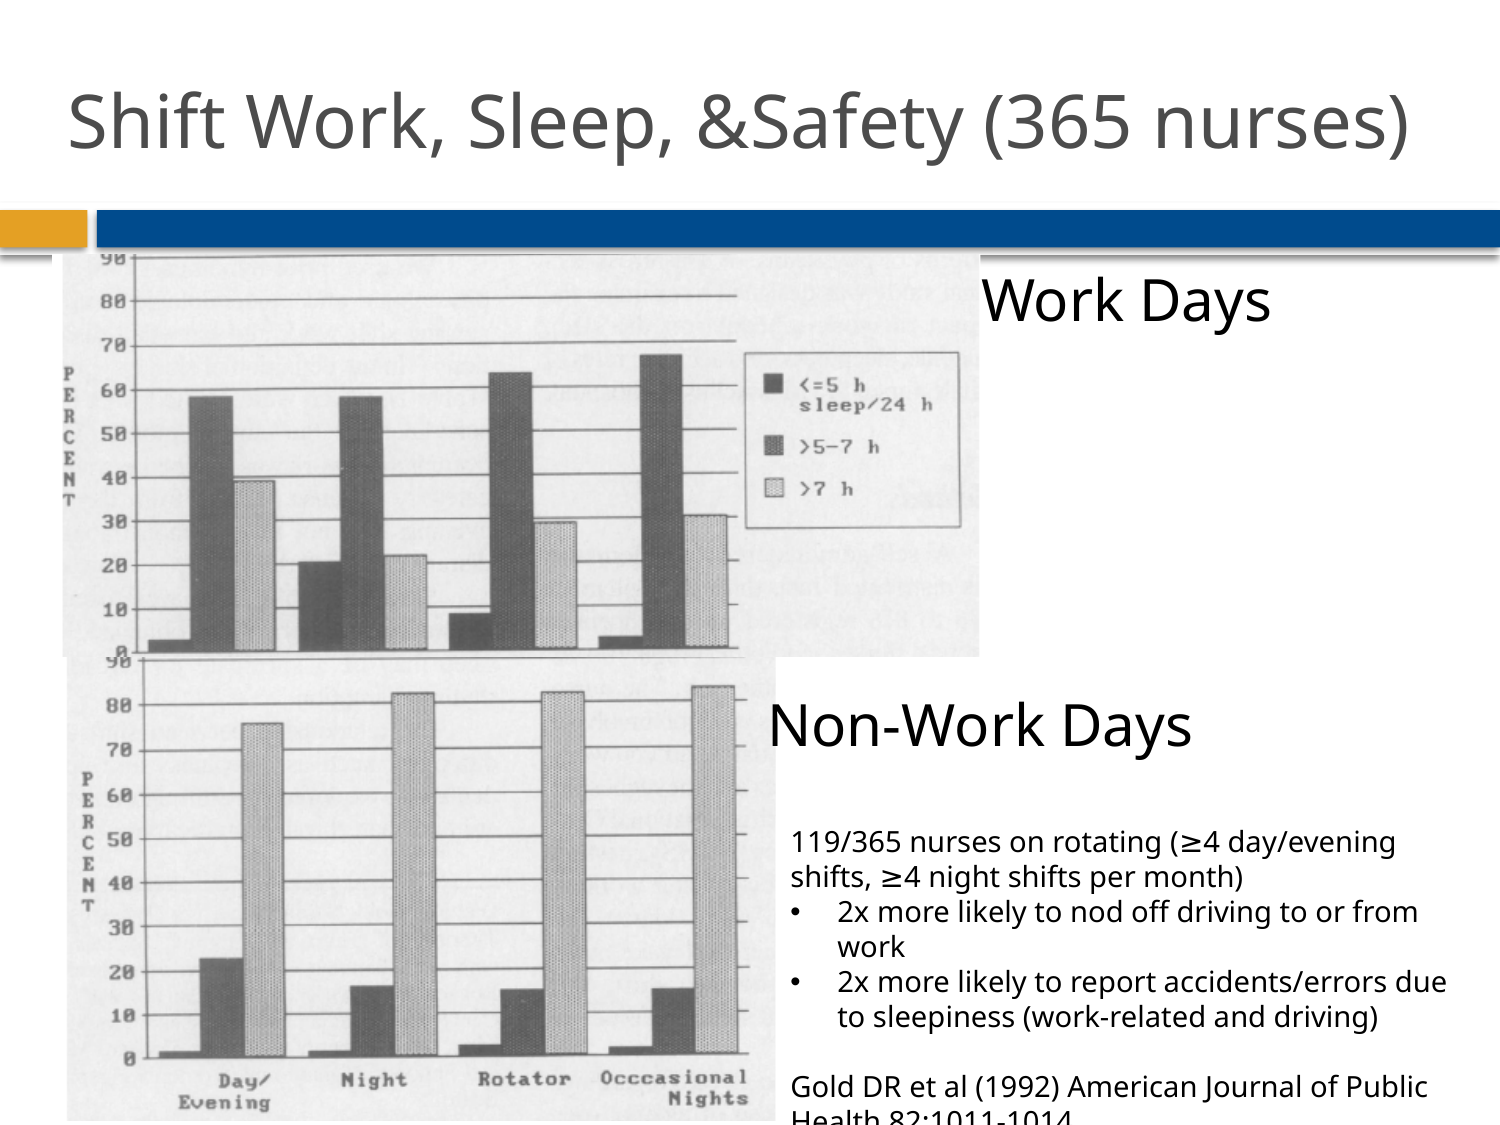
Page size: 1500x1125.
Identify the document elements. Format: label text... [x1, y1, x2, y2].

picture [51, 254, 981, 1121]
text_box 119/365 nurses on rotating (≥4 day/evening shifts, ≥4 night shifts per month) 2x more likely to nod off driving to or from work 2x more likely to report accidents/errors due to sleepiness (work-related and driving) Gold DR et al (1992) American Journal of Public Health 82:1011-1014 [780, 816, 1494, 1125]
text_box Non-Work Days [781, 680, 1208, 766]
title Shift Work, Sleep, &Safety (365 nurses) [53, 37, 1447, 200]
text_box Work Days [982, 255, 1288, 341]
